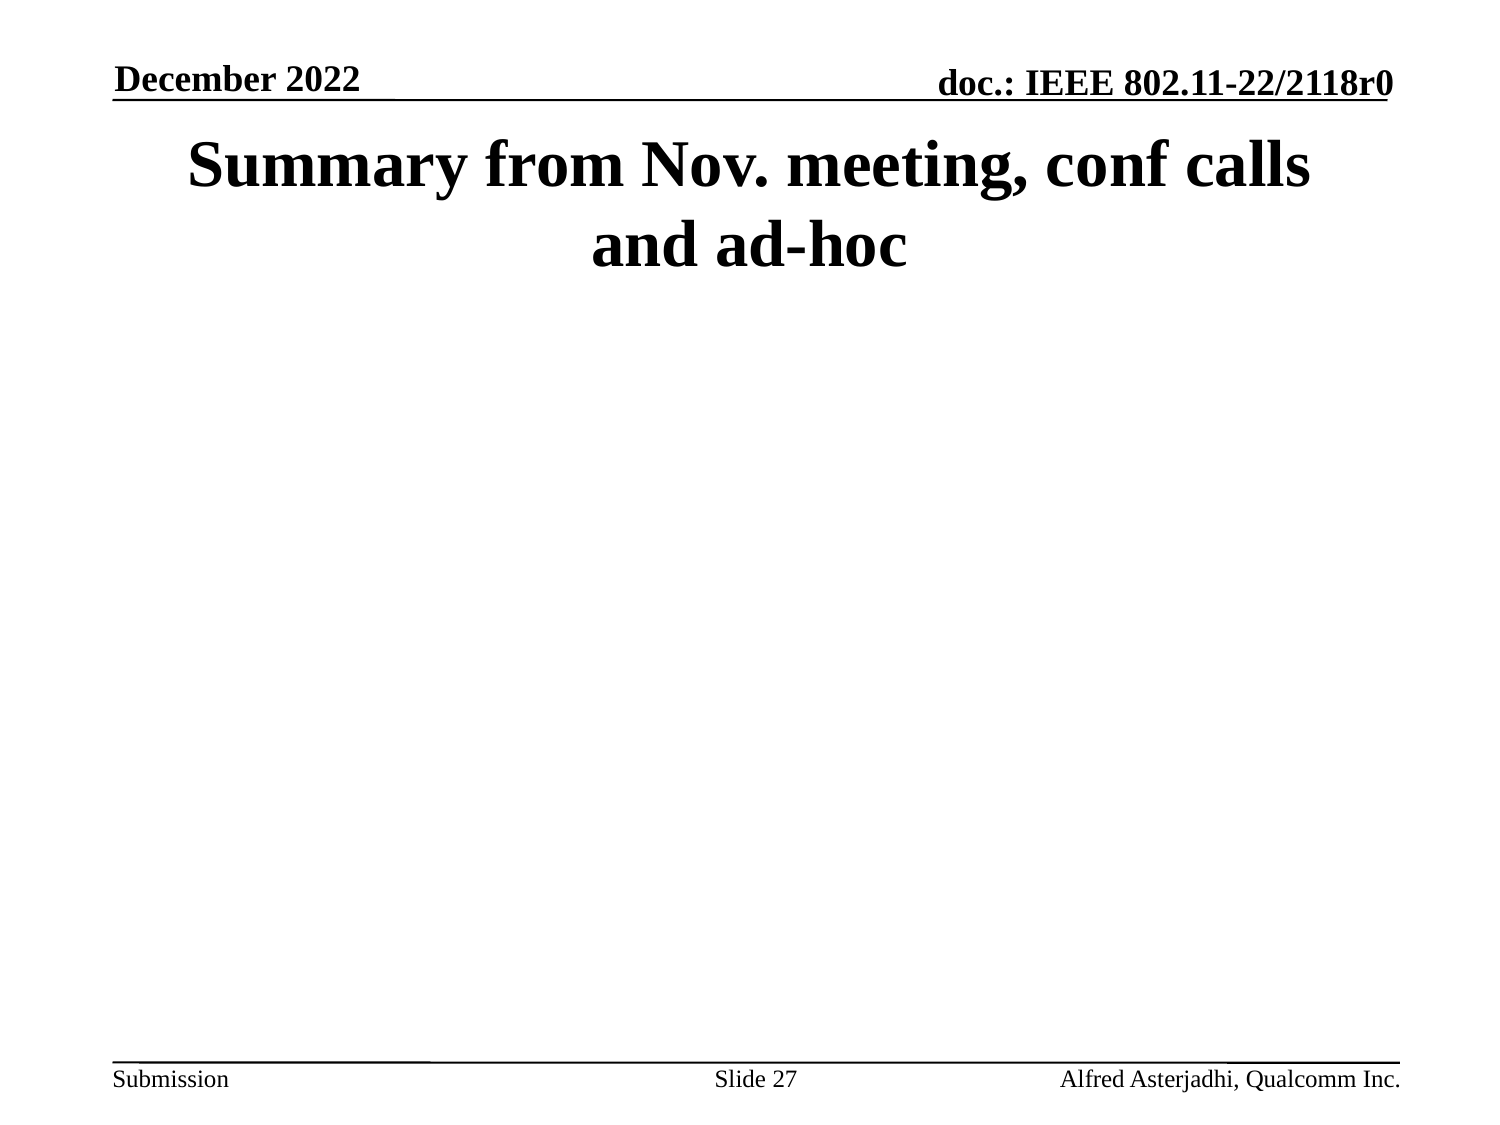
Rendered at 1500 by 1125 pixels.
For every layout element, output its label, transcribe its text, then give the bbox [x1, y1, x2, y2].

slide_number Slide 27 [712, 1061, 800, 1123]
title Summary from Nov. meeting, conf calls and ad-hoc [112, 112, 1388, 288]
footer Alfred Asterjadhi, Qualcomm Inc. [878, 1061, 1402, 1093]
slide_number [114, 54, 423, 100]
